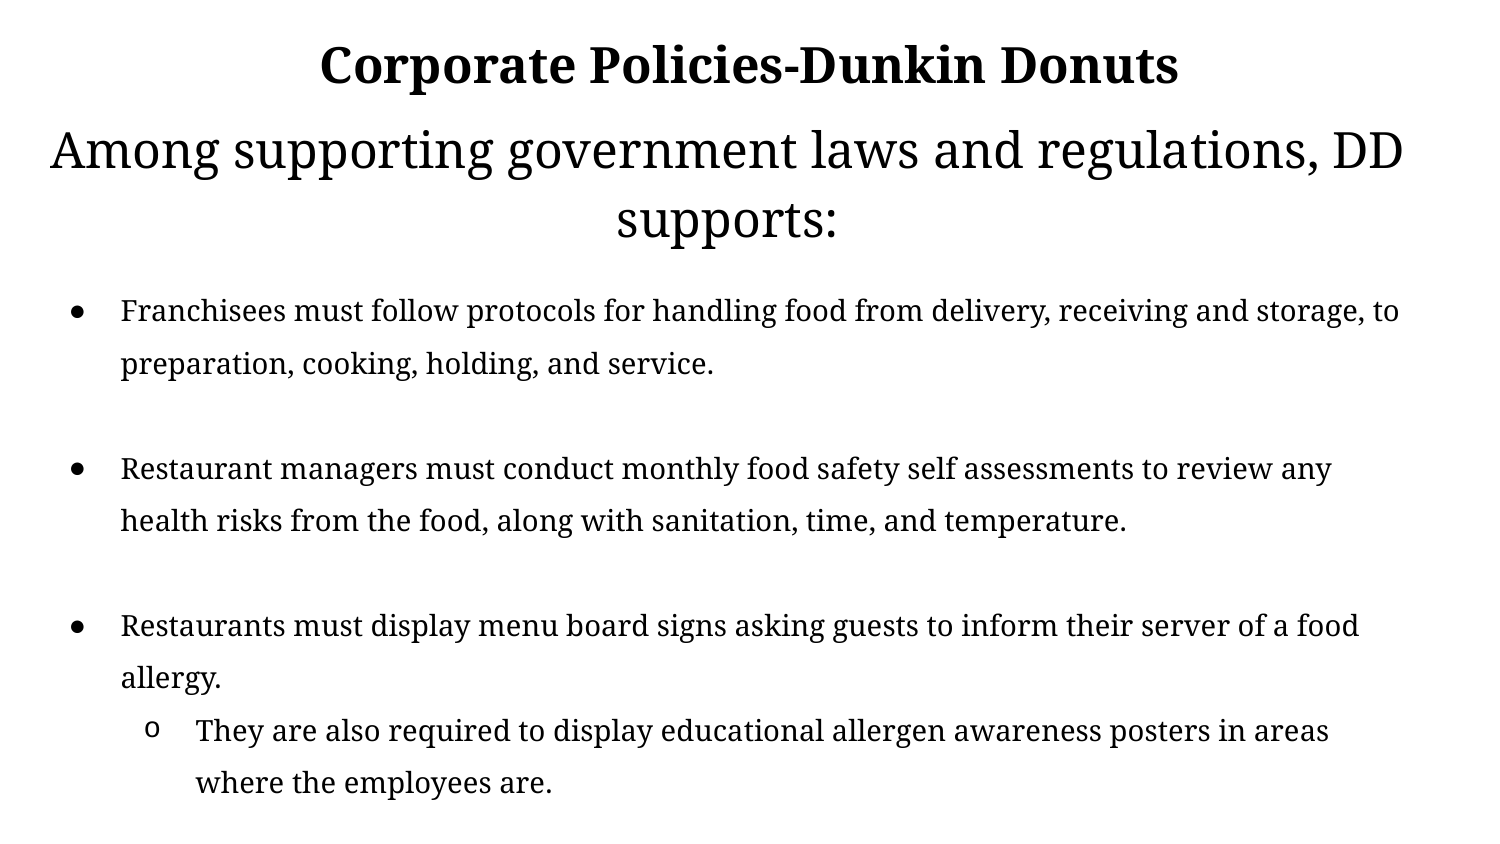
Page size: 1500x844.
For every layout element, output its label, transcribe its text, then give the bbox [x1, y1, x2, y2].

title Corporate Policies-Dunkin Donuts [75, 22, 1425, 94]
list Among supporting government laws and regulations, DD supports: Franchisees must follow protocols for handling food from delivery, receiving and storage, to preparation, cooking, holding, and service. Restaurant managers must conduct monthly food safety self assessments to review any health risks from the food, along with sanitation, time, and temperature. Restaurants must display menu board signs asking guests to inform their server of a food allergy. They are also required to display educational allergen awareness posters in areas where the employees are. [30, 94, 1425, 801]
